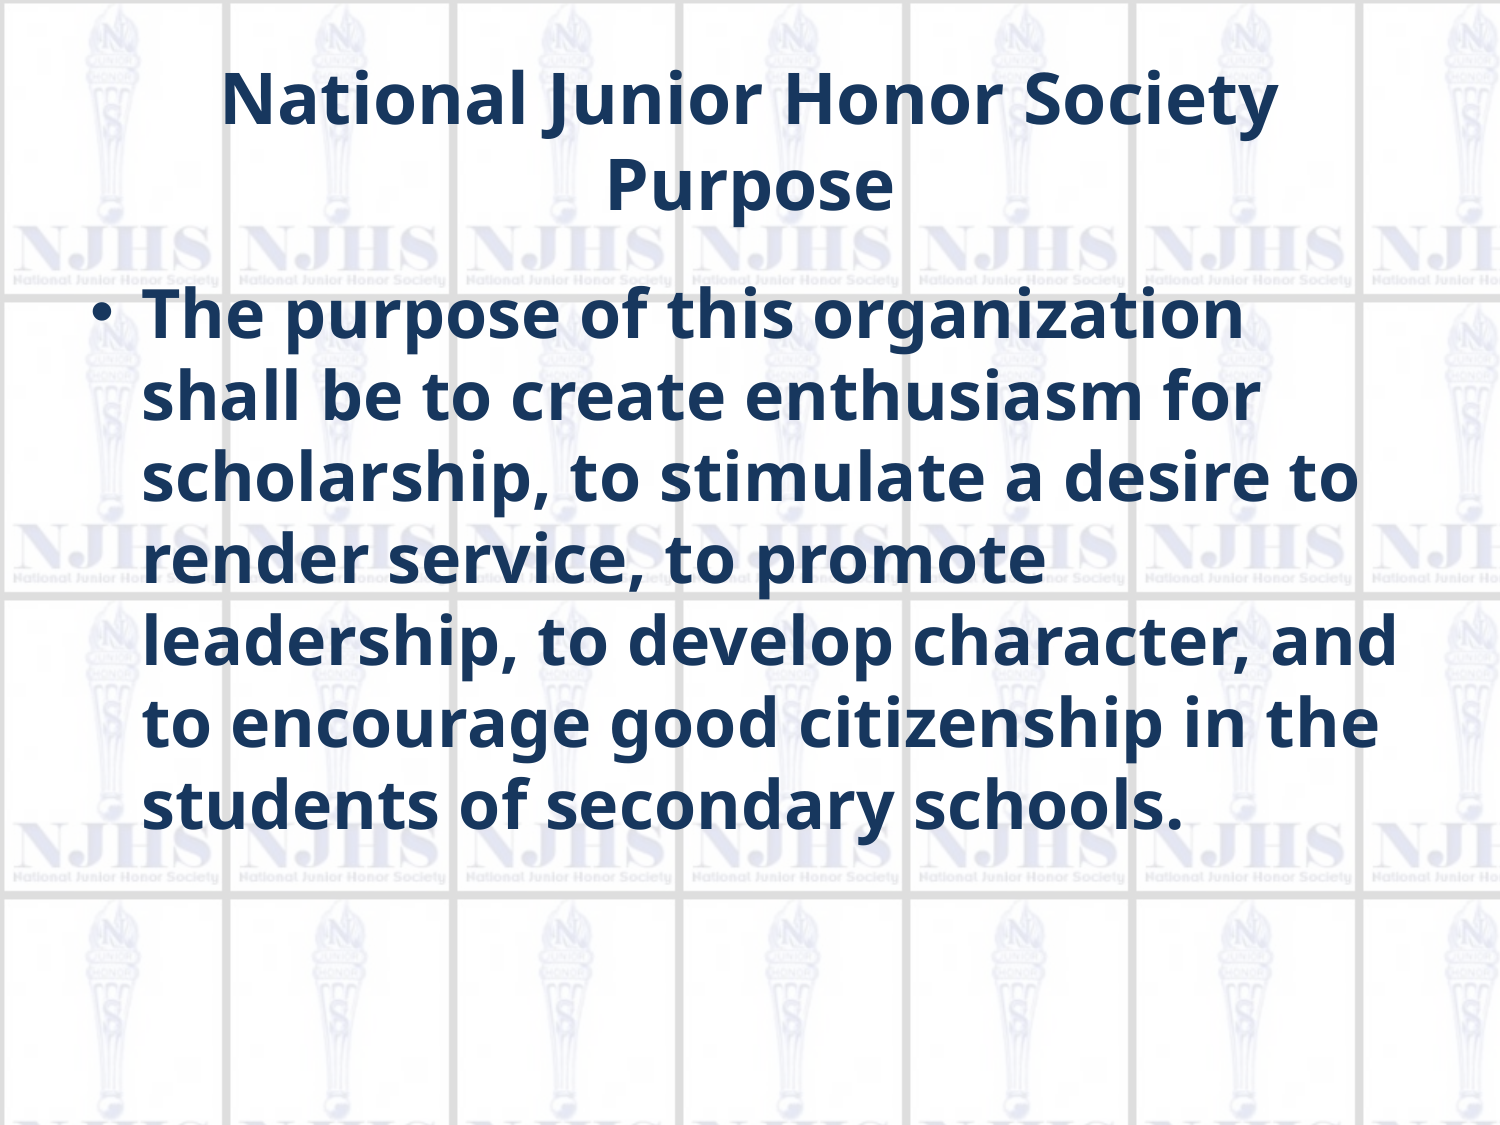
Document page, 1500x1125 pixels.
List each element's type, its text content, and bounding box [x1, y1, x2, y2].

title National Junior Honor Society Purpose [75, 45, 1425, 233]
list The purpose of this organization shall be to create enthusiasm for scholarship, to stimulate a desire to render service, to promote leadership, to develop character, and to encourage good citizenship in the students of secondary schools. [75, 262, 1425, 1005]
